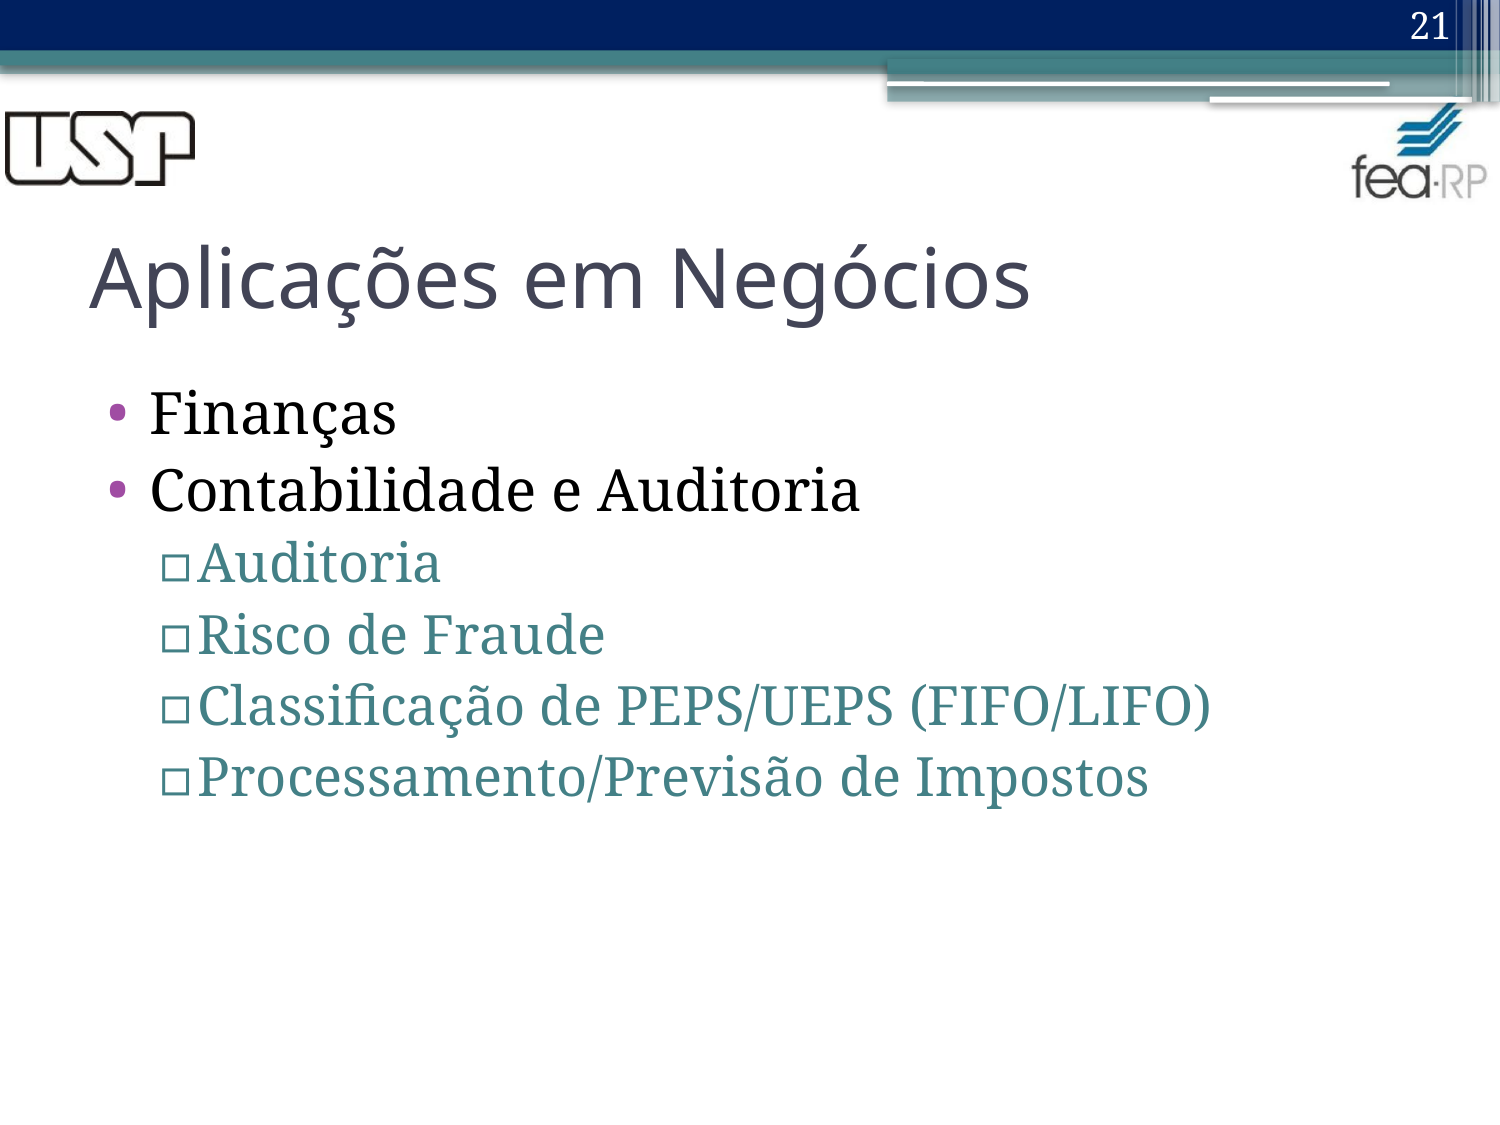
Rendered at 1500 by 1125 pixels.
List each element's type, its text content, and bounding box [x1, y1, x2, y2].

picture [1343, 102, 1500, 227]
slide_number 21 [1341, 0, 1466, 61]
list Finanças Contabilidade e Auditoria Auditoria Risco de Fraude Classificação de PEPS/UEPS (FIFO/LIFO) Processamento/Previsão de Impostos [75, 368, 1425, 1079]
title Aplicações em Negócios [75, 187, 1425, 363]
picture [5, 111, 195, 186]
